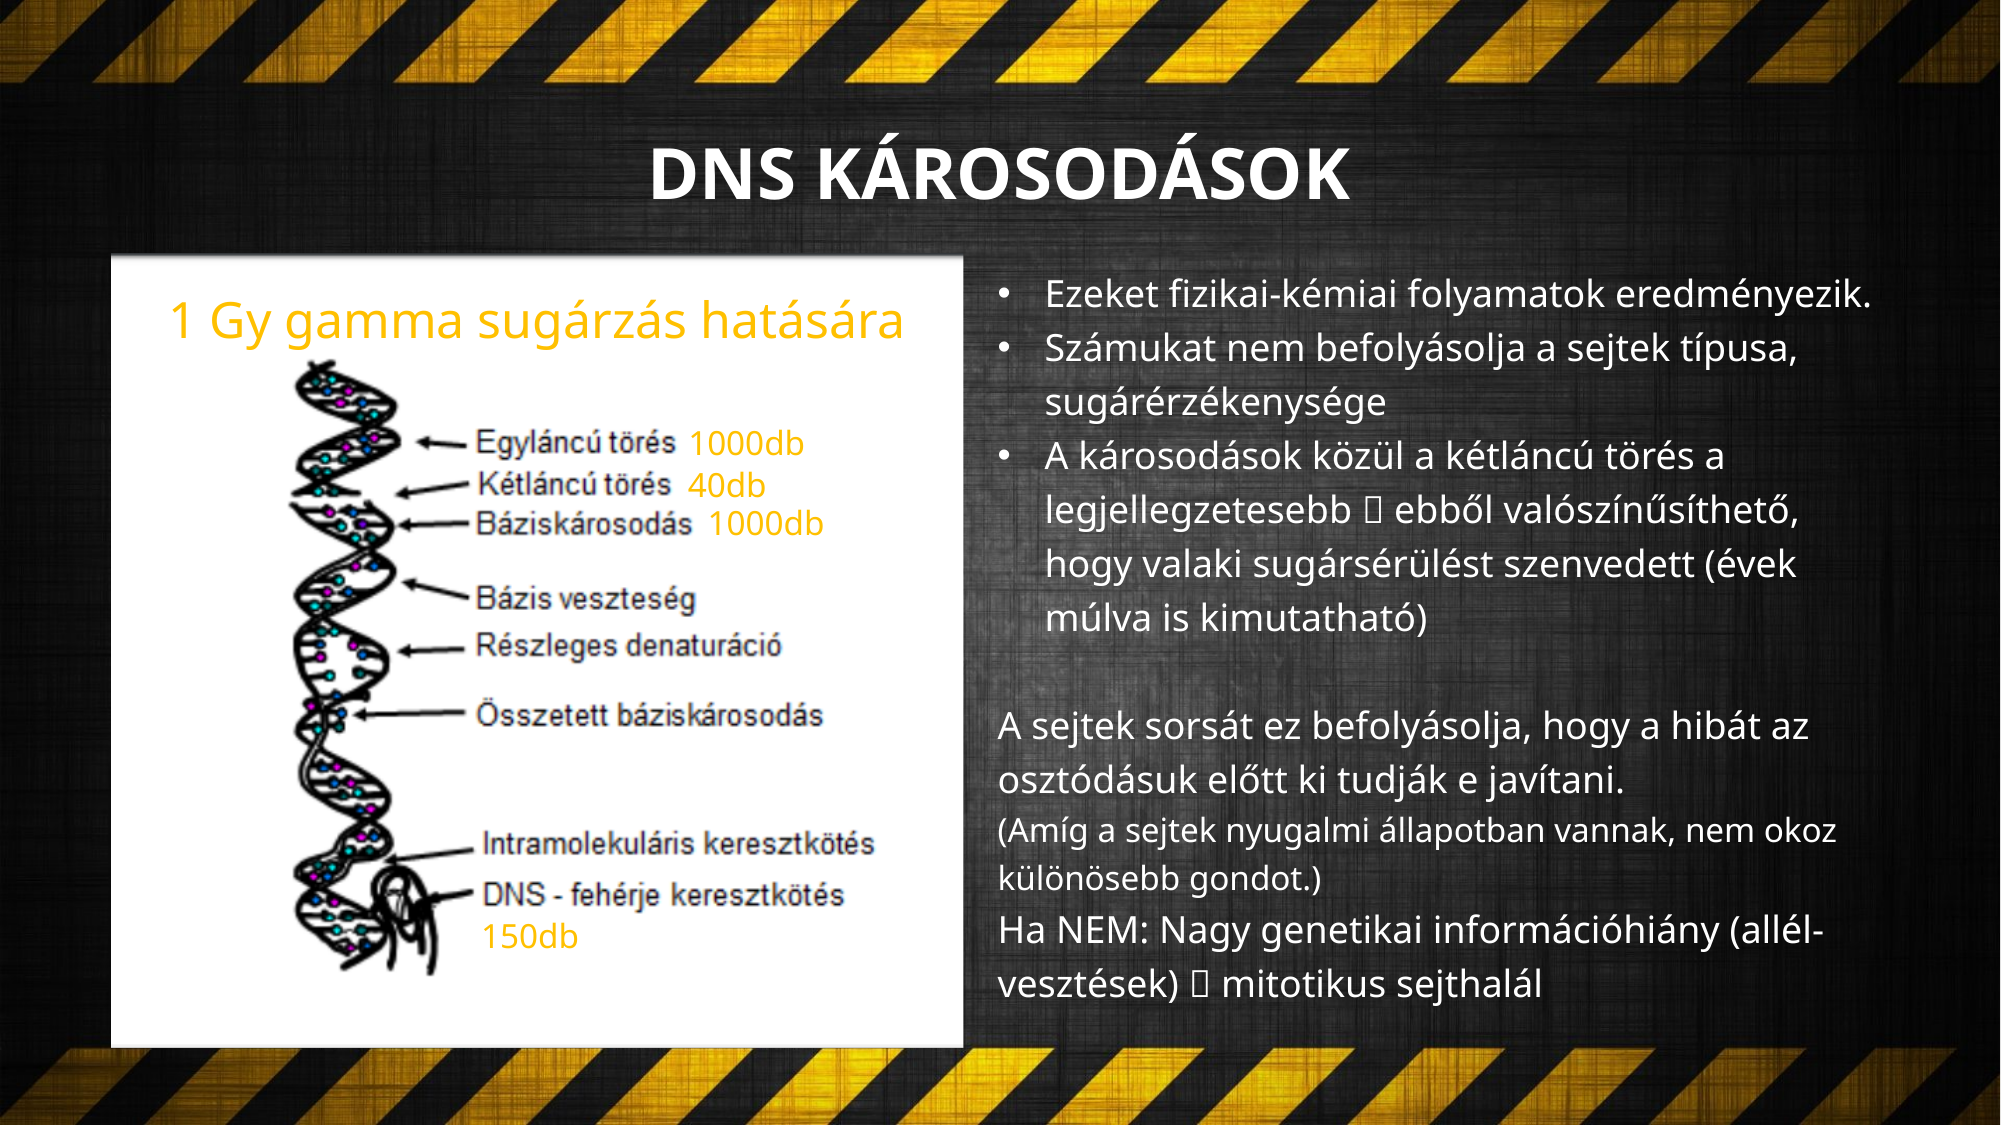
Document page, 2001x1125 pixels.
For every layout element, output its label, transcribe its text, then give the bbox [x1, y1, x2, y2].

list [110, 253, 964, 1049]
picture [0, 0, 2001, 1125]
title DNS károsodások [149, 99, 1849, 254]
text_box Ezeket fizikai-kémiai folyamatok eredményezik. Számukat nem befolyásolja a sejtek típusa, sugárérzékenysége A károsodások közül a kétláncú törés a legjellegzetesebb  ebből valószínűsíthető, hogy valaki sugársérülést szenvedett (évek múlva is kimutatható) A sejtek sorsát ez befolyásolja, hogy a hibát az osztódásuk előtt ki tudják e javítani. (Amíg a sejtek nyugalmi állapotban vannak, nem okoz különösebb gondot.) Ha NEM: Nagy genetikai információhiány (allél-vesztések)  mitotikus sejthalál [982, 253, 1893, 1013]
